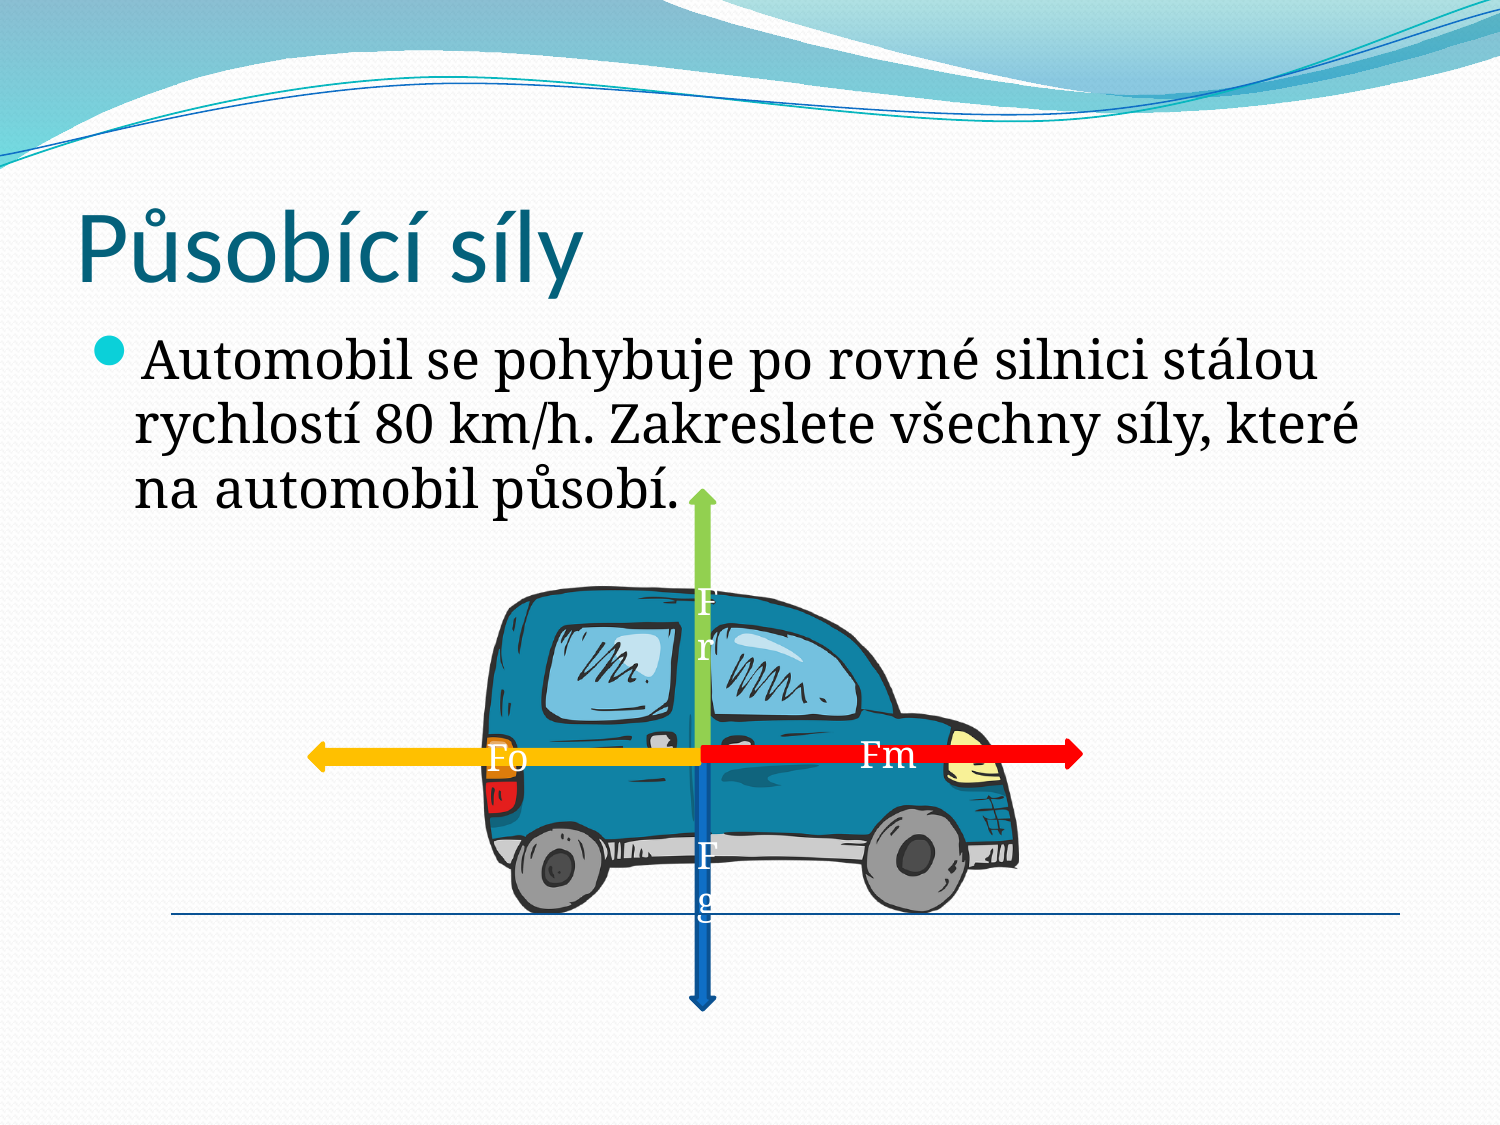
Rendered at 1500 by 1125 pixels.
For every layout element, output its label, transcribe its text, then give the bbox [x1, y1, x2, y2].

list Automobil se pohybuje po rovné silnici stálou rychlostí 80 km/h. Zakreslete všechny síly, které na automobil působí. [74, 317, 1426, 1038]
text_box Fr [688, 488, 717, 585]
text_box Fo [307, 741, 474, 773]
text_box Fm [1025, 738, 1083, 770]
picture [480, 585, 1019, 913]
text_box Fg [688, 928, 717, 1012]
title Působící síly [74, 115, 1426, 304]
